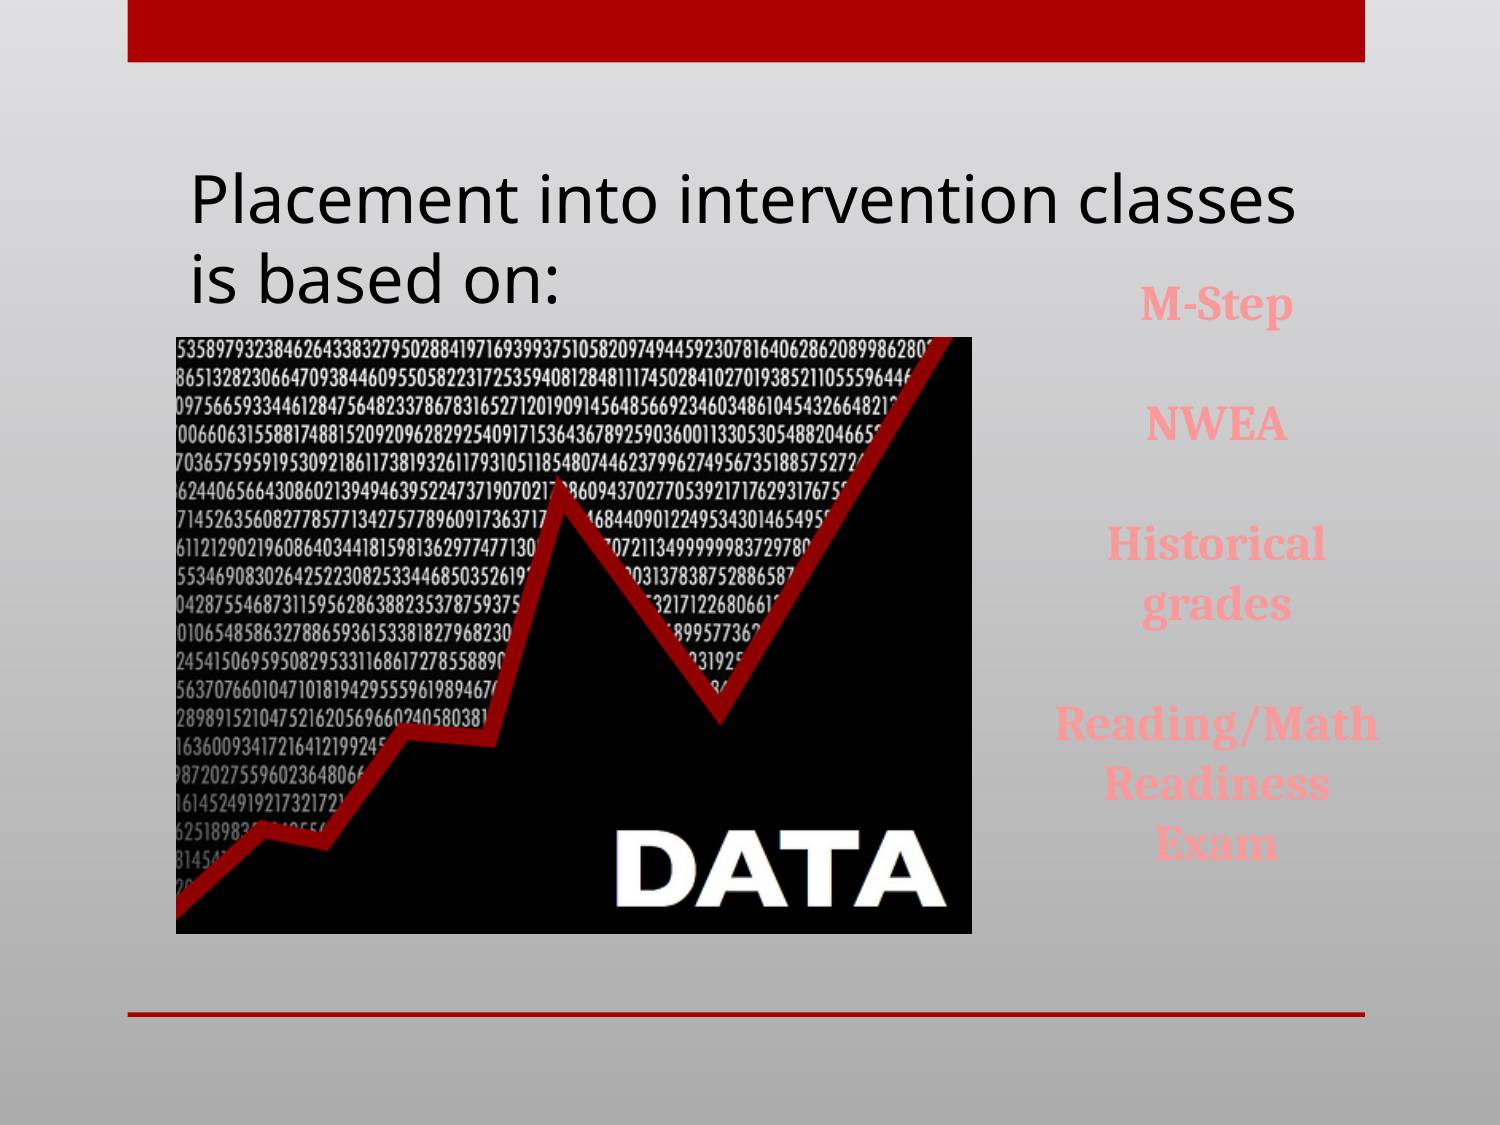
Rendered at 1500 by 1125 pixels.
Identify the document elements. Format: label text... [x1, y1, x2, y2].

picture [175, 336, 973, 935]
text_box M-Step NWEA Historical grades Reading/Math Readiness Exam [1033, 262, 1400, 878]
text_box Placement into intervention classes is based on: [174, 149, 1325, 405]
